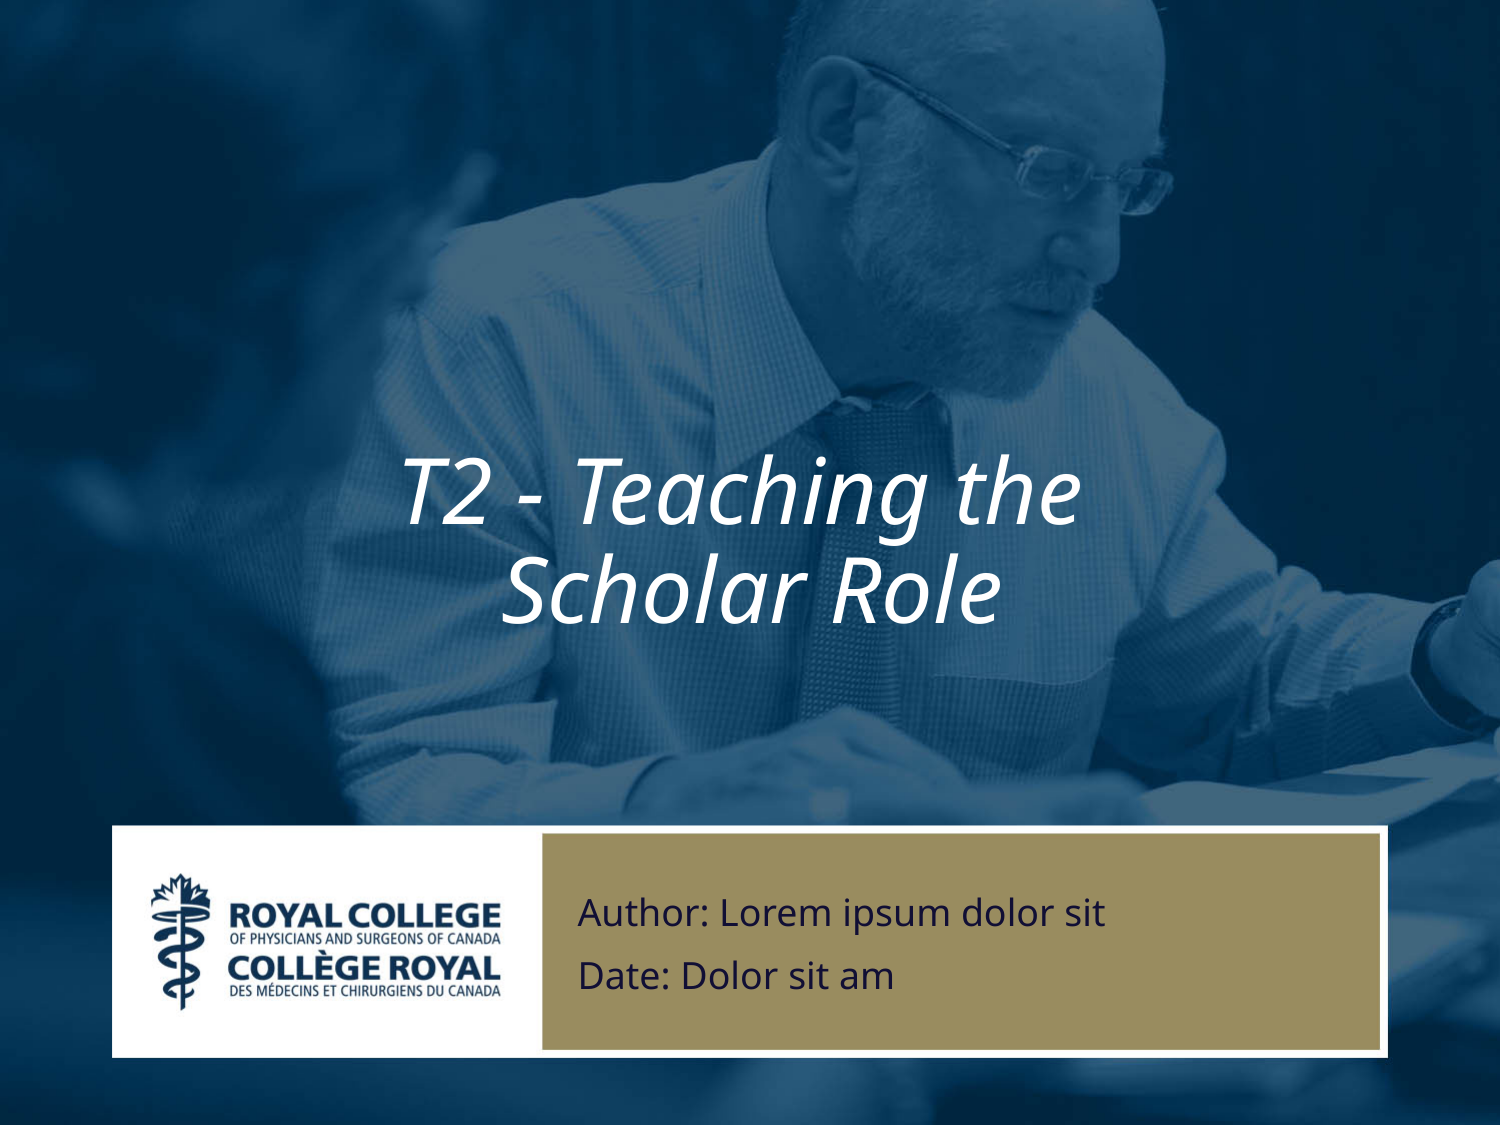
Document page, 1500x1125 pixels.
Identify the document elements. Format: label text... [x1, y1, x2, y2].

picture [0, 0, 1500, 1125]
title T2 - Teaching the Scholar Role [99, 437, 1405, 625]
subtitle Author: Lorem ipsum dolor sit Date: Dolor sit am [562, 855, 1350, 1031]
